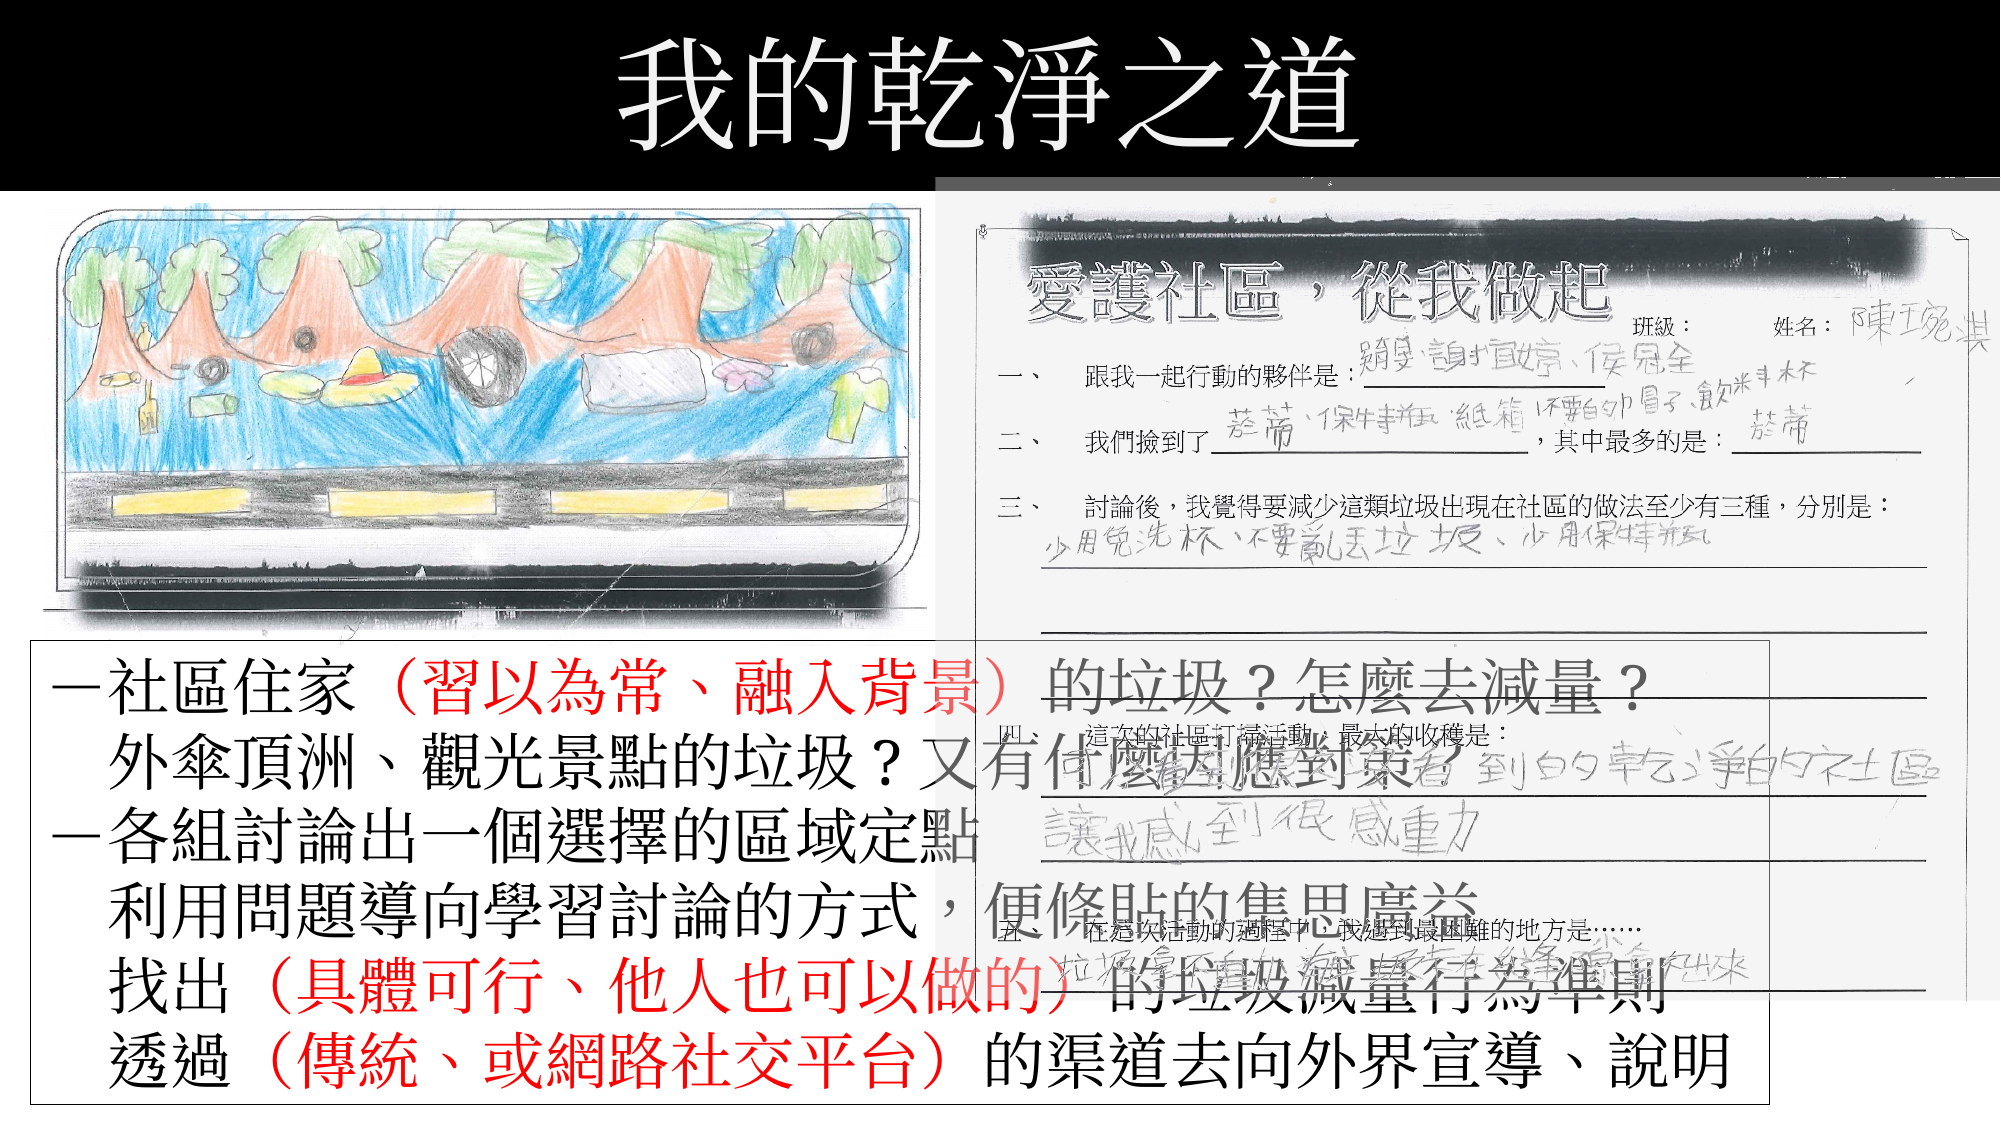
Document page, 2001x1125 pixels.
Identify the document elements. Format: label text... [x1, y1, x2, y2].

text_box －社區住家（習以為常、融入背景）的垃圾?怎麼去減量? 外傘頂洲、觀光景點的垃圾?又有什麼因應對策？ －各組討論出一個選擇的區域定點 利用問題導向學習討論的方式，便條貼的集思廣益 找出（具體可行、他人也可以做的）的垃圾減量行為準則 透過（傳統、或網路社交平台）的渠道去向外界宣導、說明 [30, 640, 1770, 1105]
picture [935, 177, 2001, 1001]
picture [43, 203, 927, 646]
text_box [0, 0, 2000, 190]
